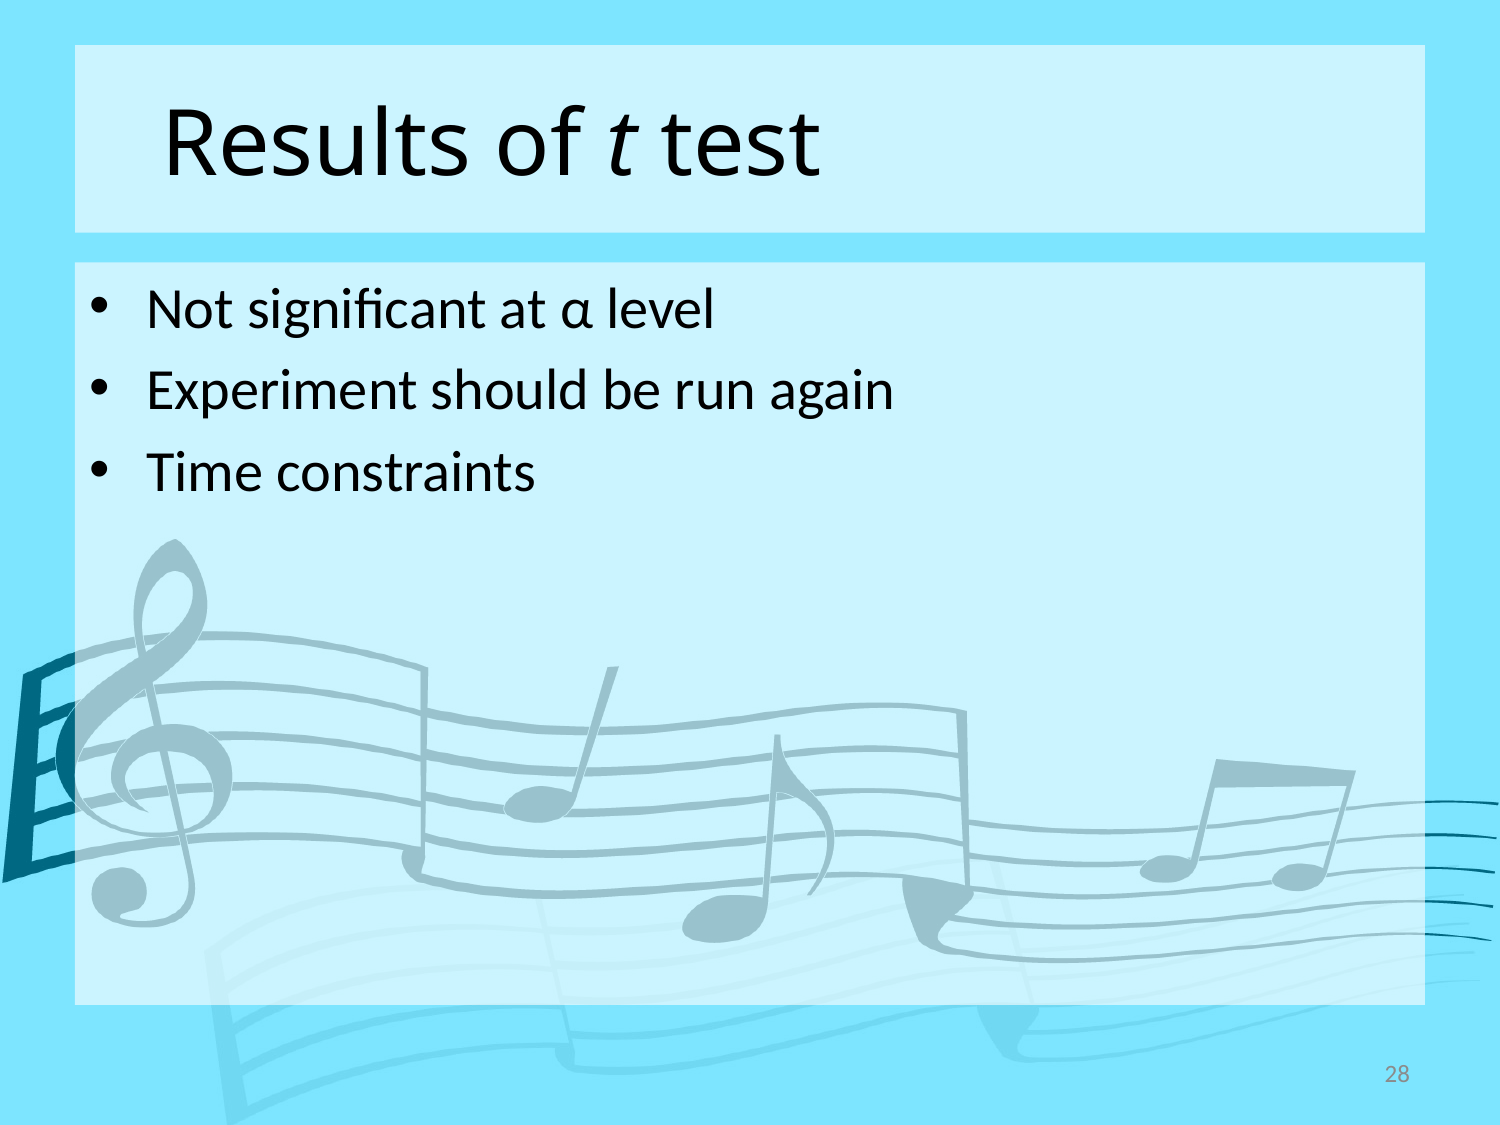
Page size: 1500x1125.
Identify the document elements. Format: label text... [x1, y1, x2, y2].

picture [0, 537, 1500, 1125]
title Results of t test [75, 45, 1425, 233]
list [0, 0, 1500, 536]
text_box Not significant at α level Experiment should be run again Time constraints [74, 262, 1425, 535]
